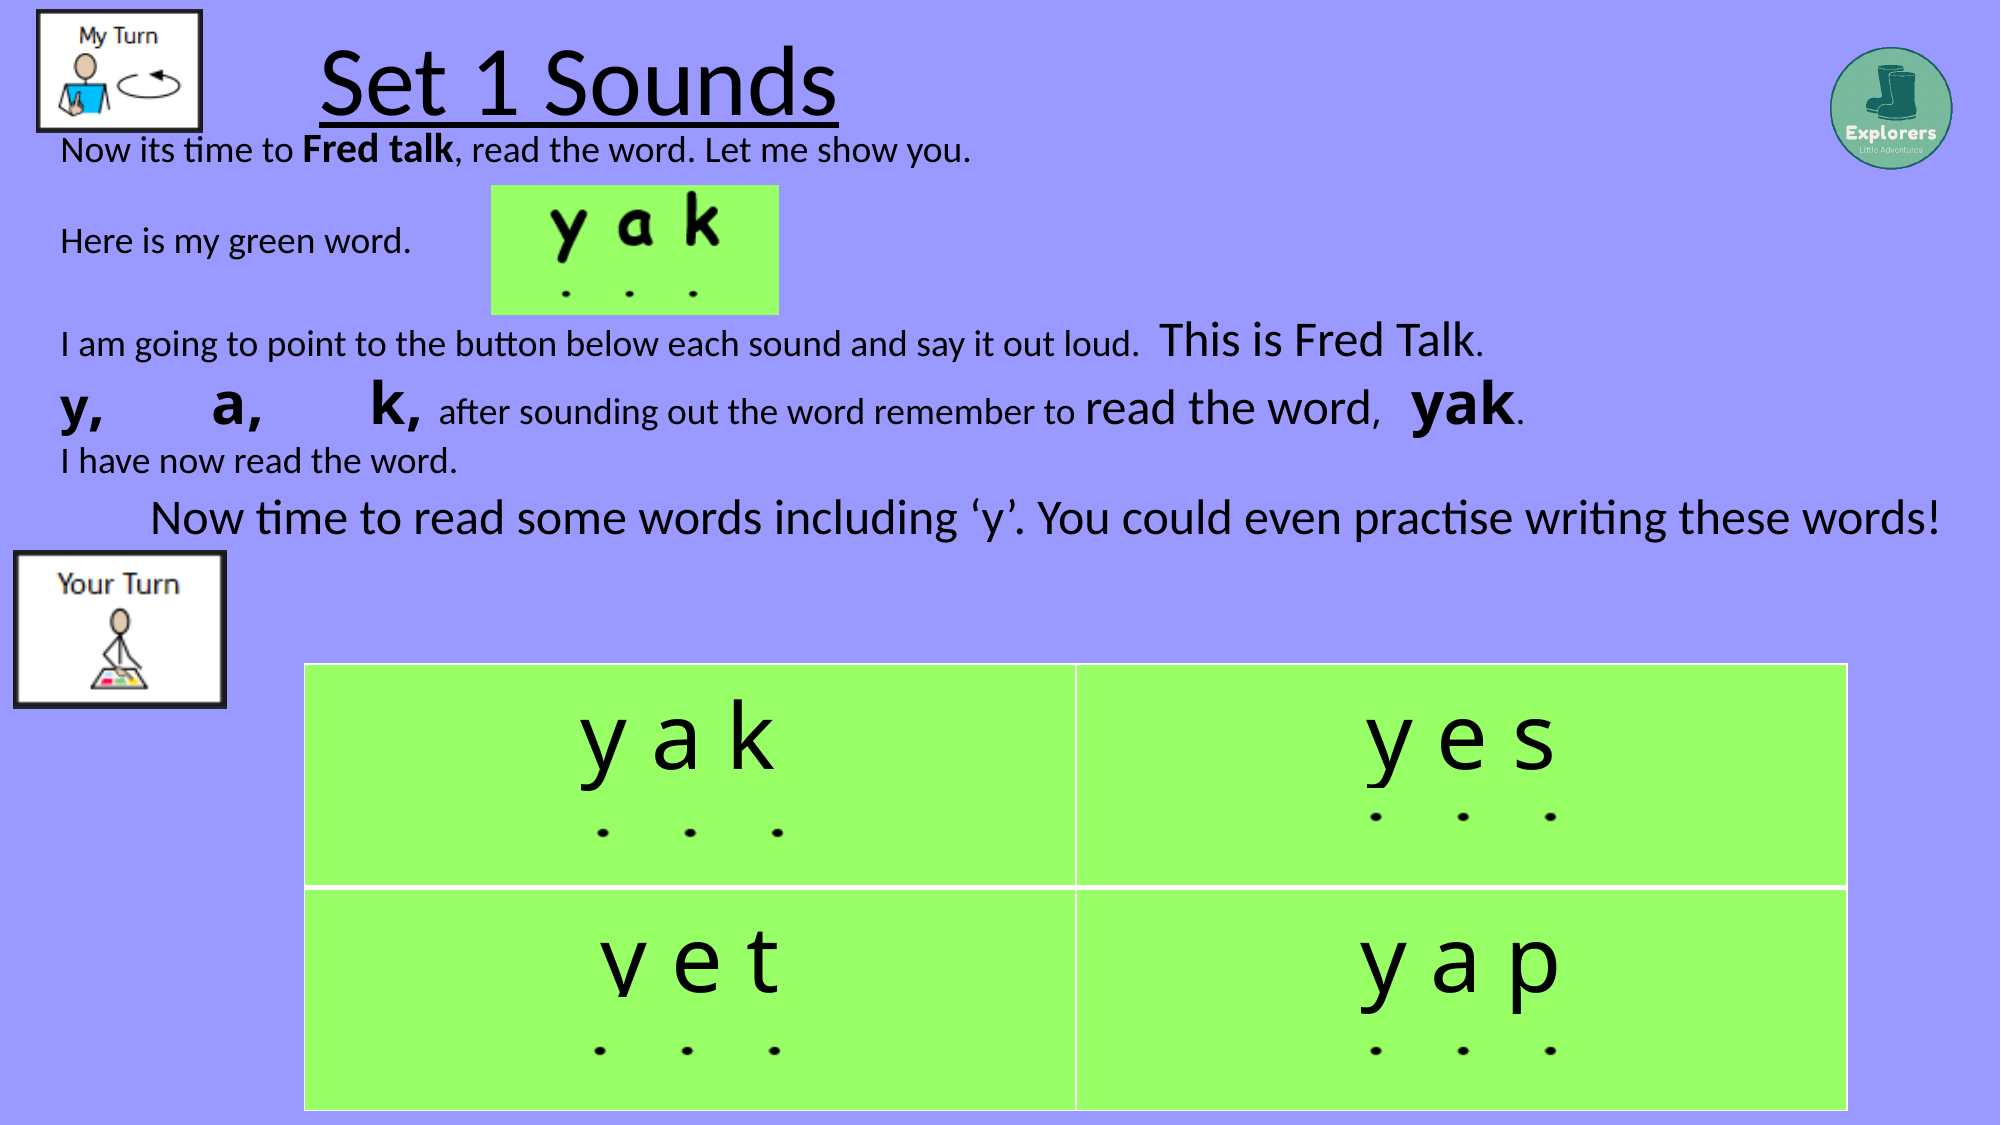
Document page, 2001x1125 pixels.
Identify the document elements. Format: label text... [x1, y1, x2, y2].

picture [1318, 1022, 1606, 1071]
text_box Set 1 Sounds [304, 8, 1107, 113]
table_cell y a p [1077, 890, 1846, 1110]
text_box Now its time to Fred talk, read the word. Let me show you. Here is my green word. I am going to point to the button below each sound and say it out loud. This is Fred Talk. y, a, k, after sounding out the word remember to read the word, yak. I have now read the word. [45, 113, 1929, 489]
picture [545, 804, 833, 853]
table_header y e s [1077, 665, 1846, 885]
text_box Now time to read some words including ‘y’. You could even practise writing these words! [135, 477, 2000, 552]
picture [1318, 788, 1606, 837]
picture [36, 9, 203, 133]
picture [1799, 16, 1983, 200]
picture [13, 550, 227, 709]
table_header y a k [305, 665, 1075, 885]
picture [491, 185, 779, 315]
table_cell y e t [305, 890, 1075, 1110]
picture [542, 997, 833, 1071]
